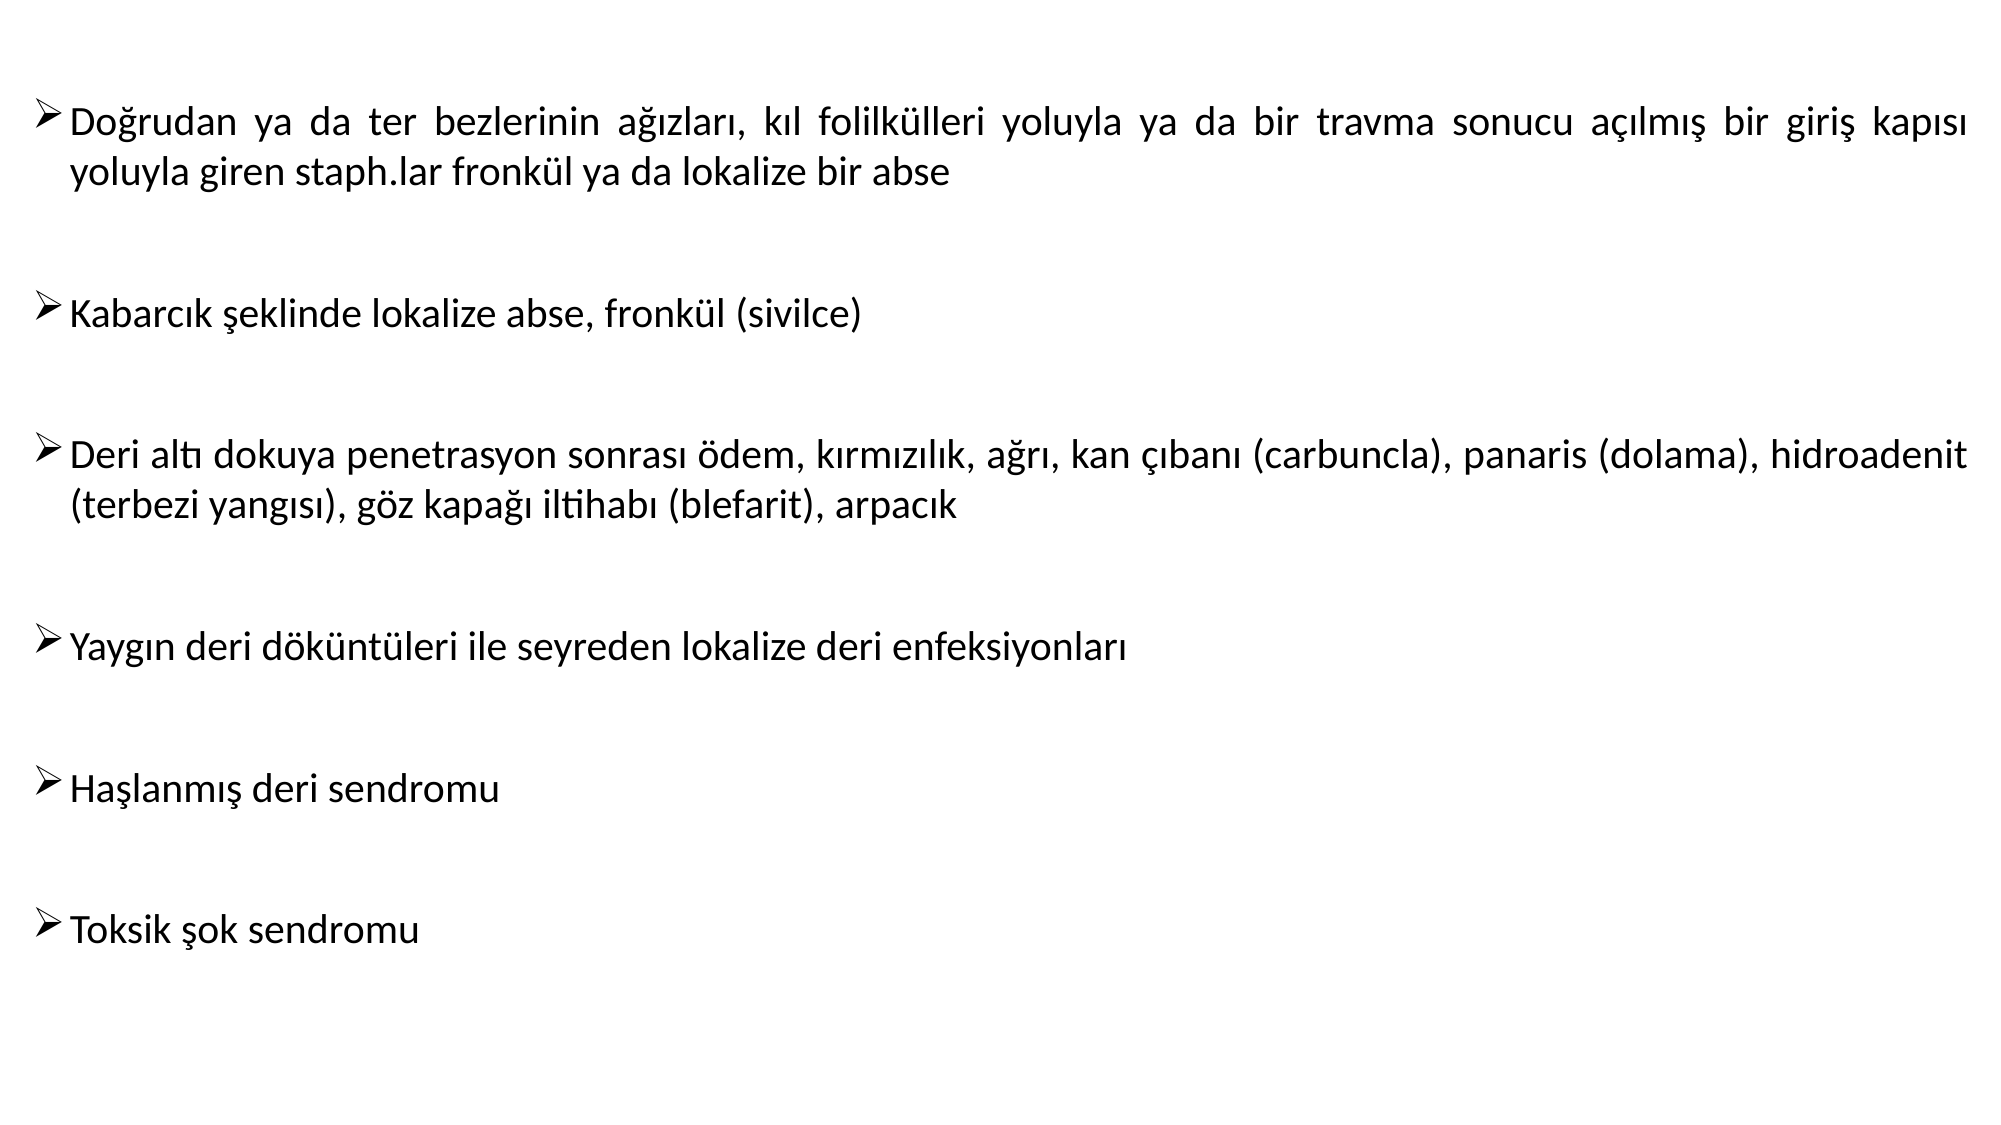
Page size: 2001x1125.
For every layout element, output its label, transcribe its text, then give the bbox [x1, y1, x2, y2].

list Doğrudan ya da ter bezlerinin ağızları, kıl folilkülleri yoluyla ya da bir travma sonucu açılmış bir giriş kapısı yoluyla giren staph.lar fronkül ya da lokalize bir abse Kabarcık şeklinde lokalize abse, fronkül (sivilce) Deri altı dokuya penetrasyon sonrası ödem, kırmızılık, ağrı, kan çıbanı (carbuncla), panaris (dolama), hidroadenit (terbezi yangısı), göz kapağı iltihabı (blefarit), arpacık Yaygın deri döküntüleri ile seyreden lokalize deri enfeksiyonları Haşlanmış deri sendromu Toksik şok sendromu [17, 15, 1985, 1109]
